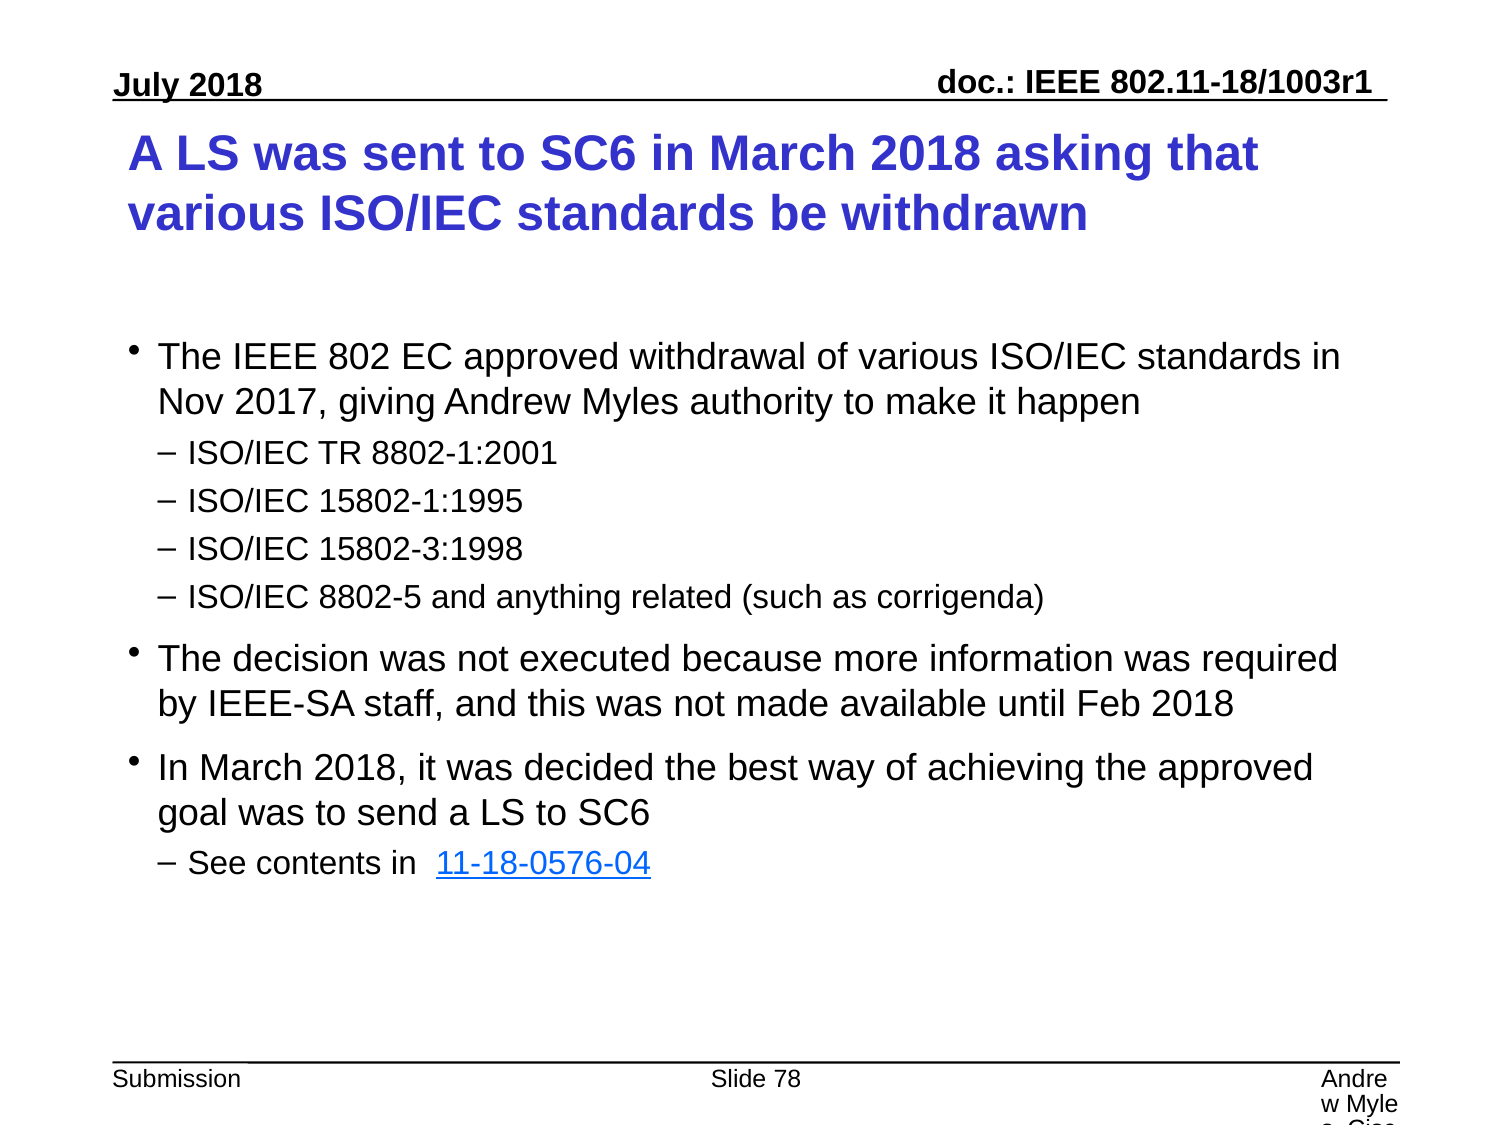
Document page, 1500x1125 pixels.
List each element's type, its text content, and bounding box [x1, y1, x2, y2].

footer Andrew Myles, Cisco [1320, 1061, 1402, 1093]
title A LS was sent to SC6 in March 2018 asking that various ISO/IEC standards be withdrawn [112, 112, 1388, 288]
slide_number Slide 78 [709, 1061, 803, 1093]
list The IEEE 802 EC approved withdrawal of various ISO/IEC standards in Nov 2017, giving Andrew Myles authority to make it happen ISO/IEC TR 8802-1:2001 ISO/IEC 15802-1:1995 ISO/IEC 15802-3:1998 ISO/IEC 8802-5 and anything related (such as corrigenda) The decision was not executed because more information was required by IEEE-SA staff, and this was not made available until Feb 2018 In March 2018, it was decided the best way of achieving the approved goal was to send a LS to SC6 See contents in 11-18-0576-04 [112, 324, 1388, 1000]
